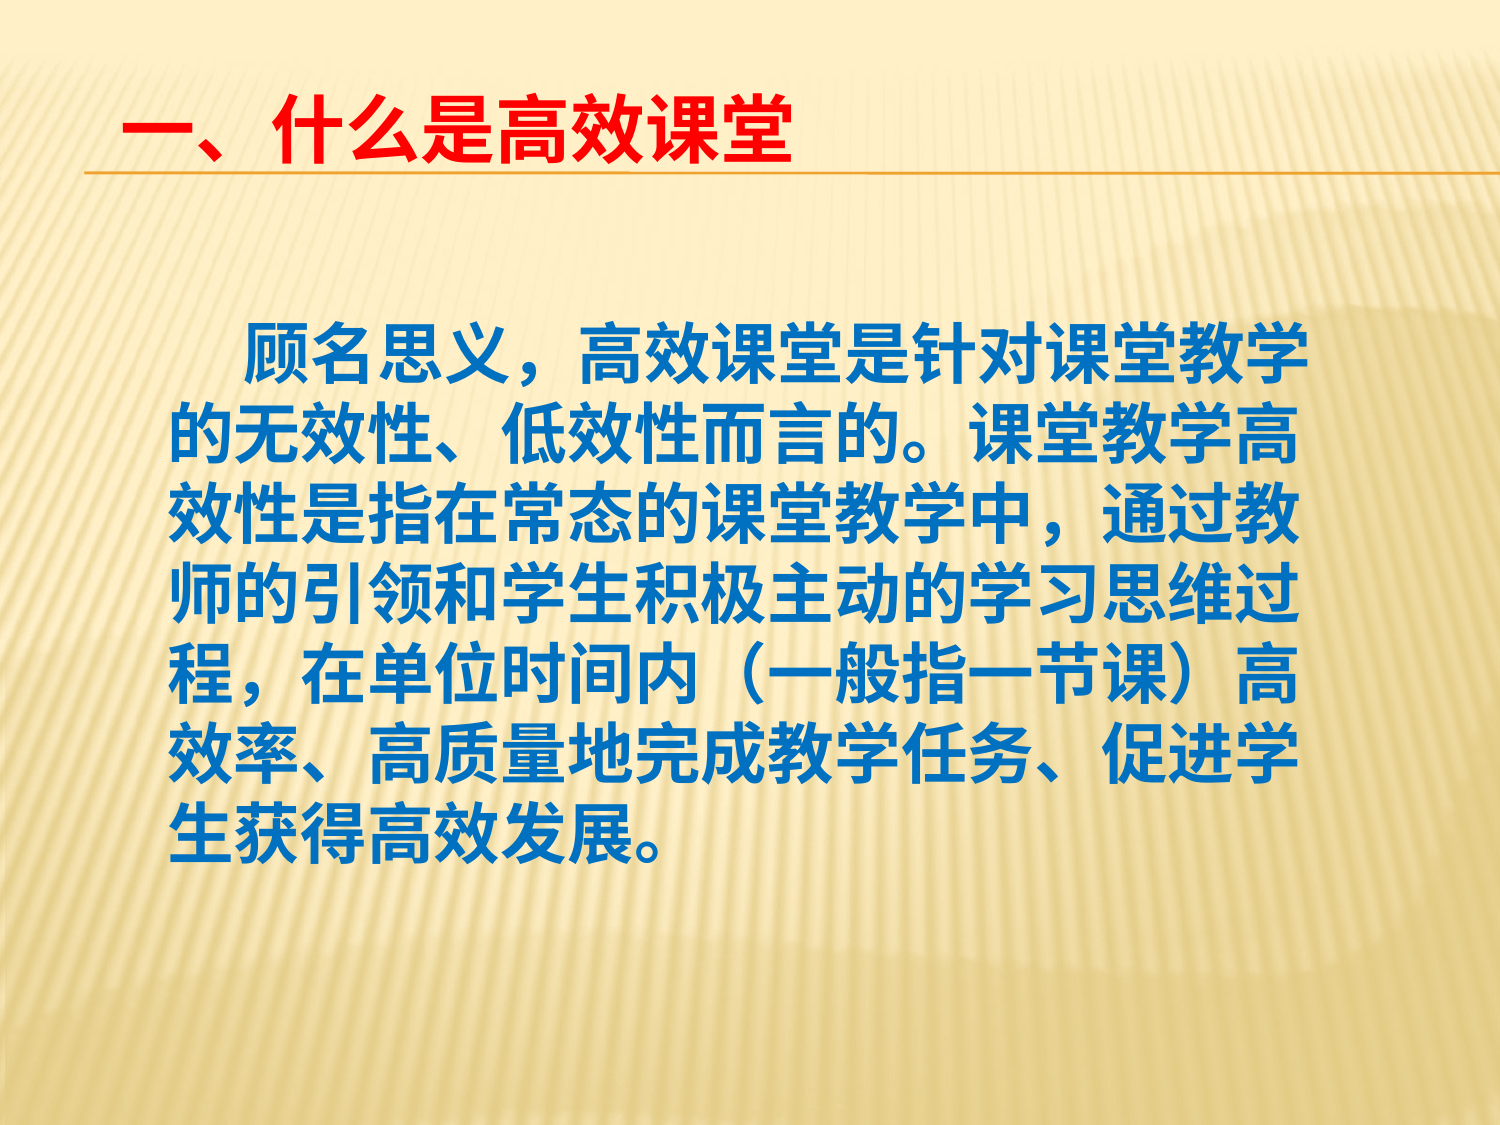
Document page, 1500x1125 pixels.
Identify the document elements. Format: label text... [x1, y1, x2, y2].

text_box 顾名思义，高效课堂是针对课堂教学的无效性、低效性而言的。课堂教学高效性是指在常态的课堂教学中，通过教师的引领和学生积极主动的学习思维过程，在单位时间内（一般指一节课）高效率、高质量地完成教学任务、促进学生获得高效发展。 [152, 304, 1383, 925]
title 一、什么是高效课堂 [105, 58, 1500, 197]
